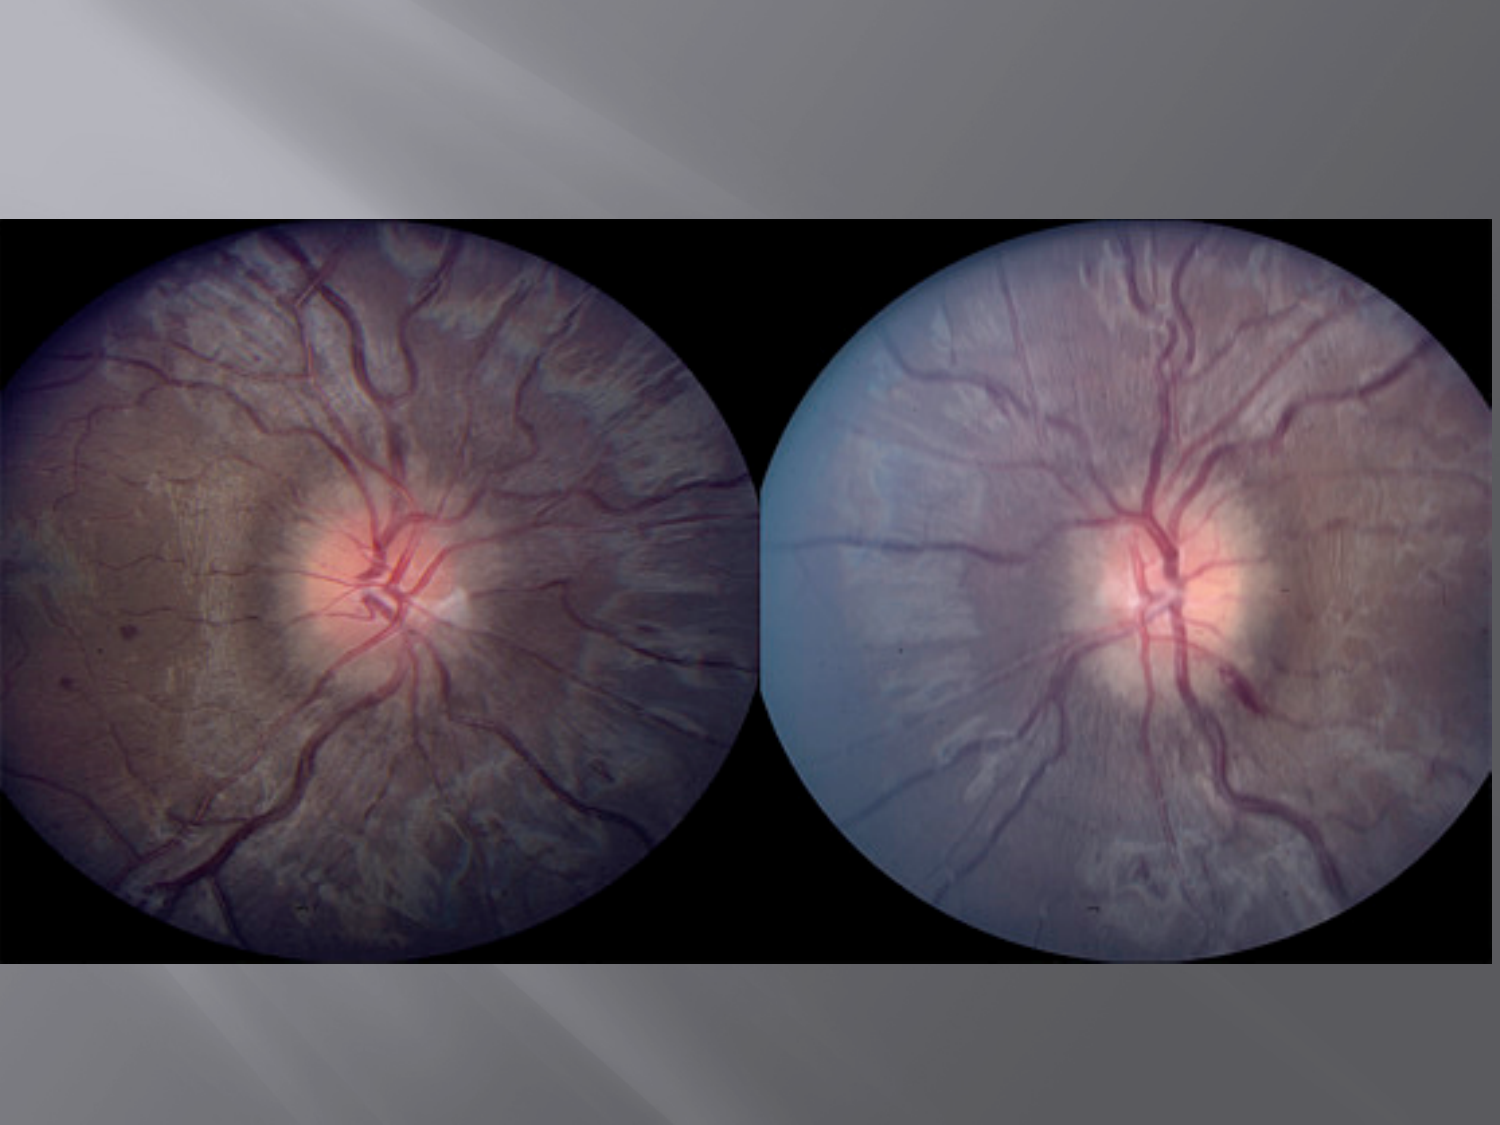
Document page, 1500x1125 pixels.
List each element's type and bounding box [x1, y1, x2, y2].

picture [0, 219, 1492, 965]
